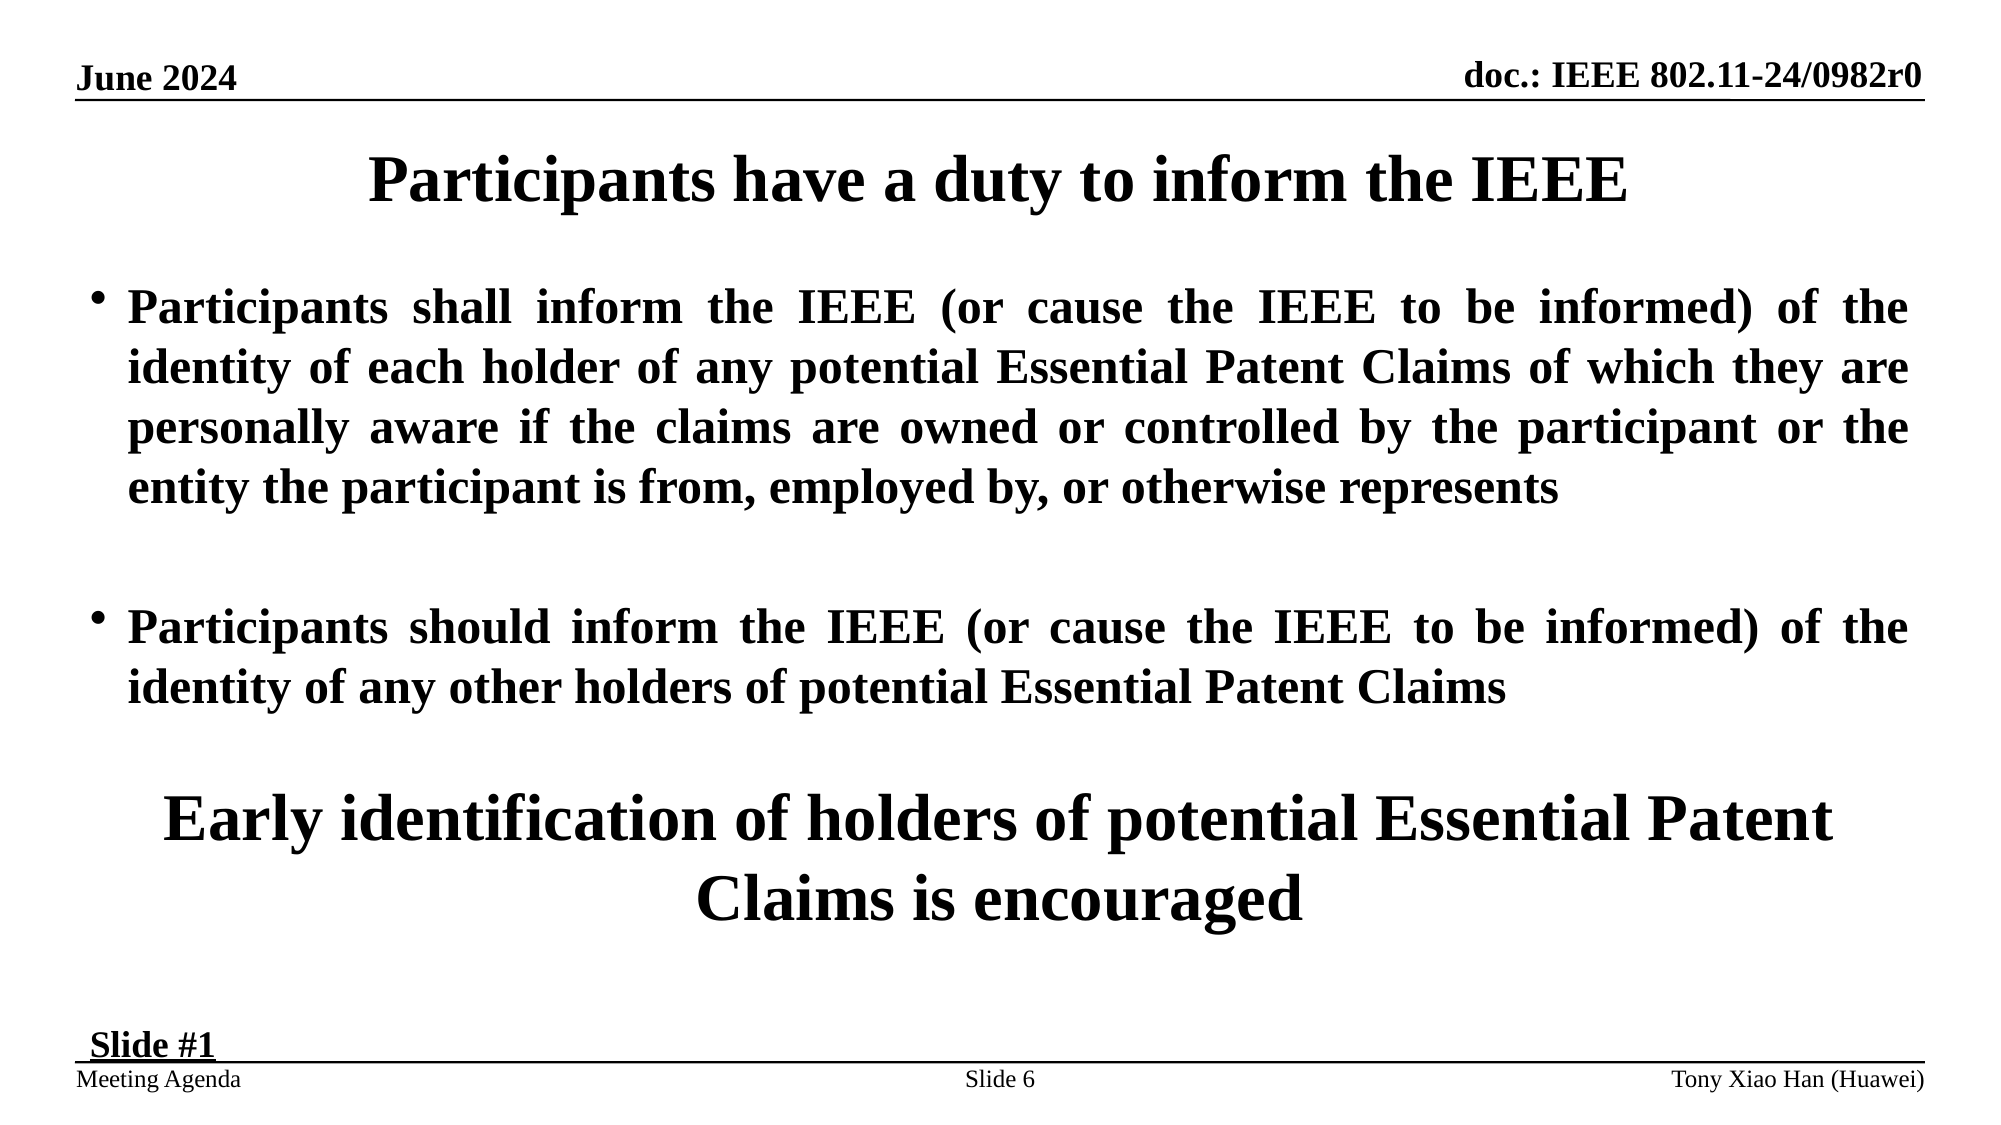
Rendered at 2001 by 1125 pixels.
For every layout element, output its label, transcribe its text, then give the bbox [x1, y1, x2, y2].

text_box Participants shall inform the IEEE (or cause the IEEE to be informed) of the identity of each holder of any potential Essential Patent Claims of which they are personally aware if the claims are owned or controlled by the participant or the entity the participant is from, employed by, or otherwise represents Participants should inform the IEEE (or cause the IEEE to be informed) of the identity of any other holders of potential Essential Patent Claims Early identification of holders of potential Essential Patent Claims is encouraged [75, 246, 1925, 1100]
text_box Slide #1 [75, 1012, 232, 1073]
text_box Participants have a duty to inform the IEEE [350, 87, 1650, 263]
text_box [337, 37, 1688, 163]
